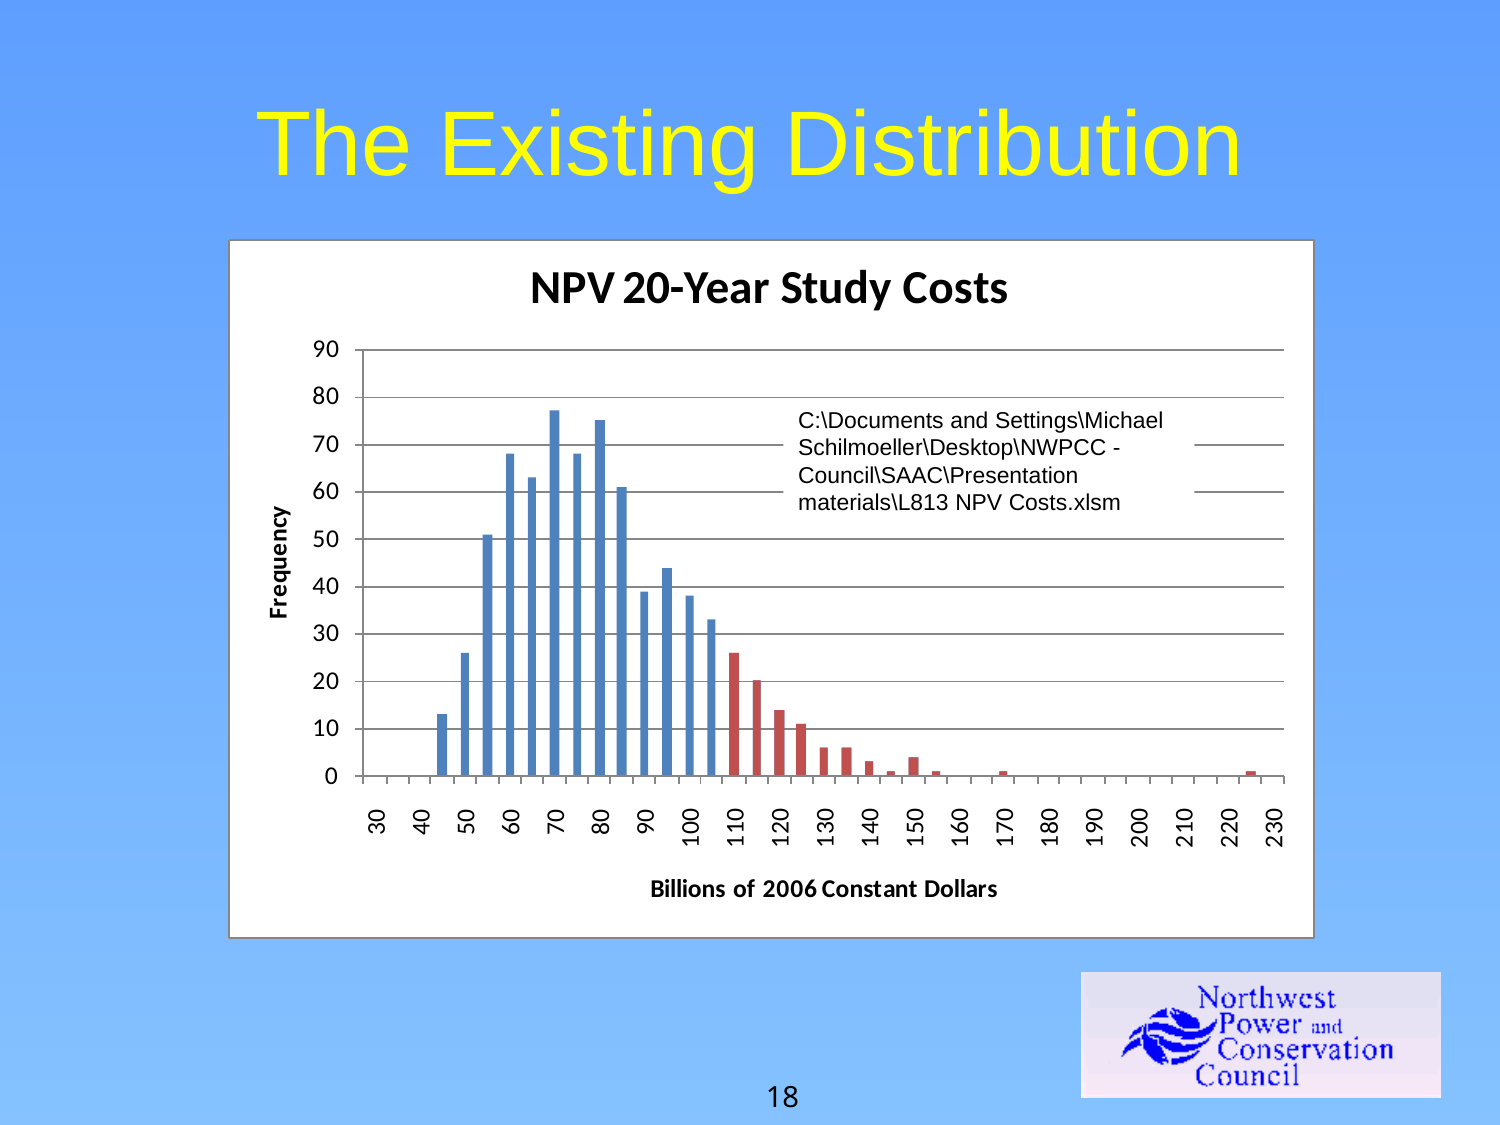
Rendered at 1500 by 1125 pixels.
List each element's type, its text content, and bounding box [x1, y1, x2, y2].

picture [225, 236, 1316, 940]
title The Existing Distribution [74, 44, 1426, 233]
picture [1081, 972, 1441, 1098]
